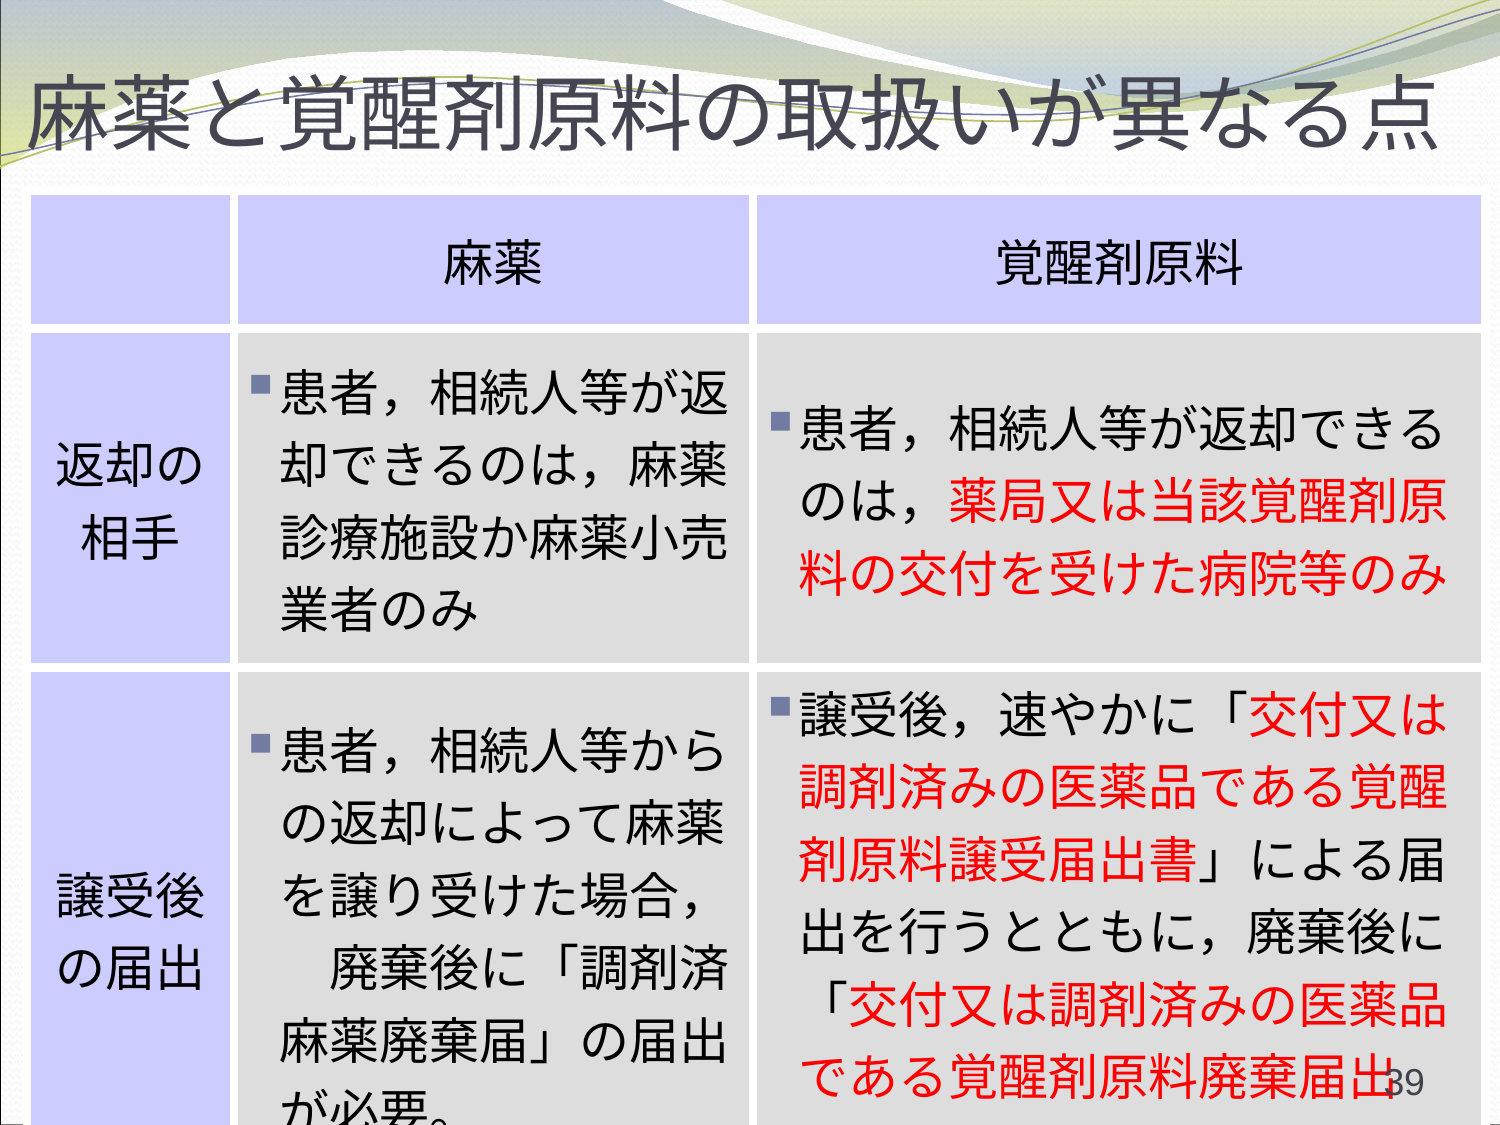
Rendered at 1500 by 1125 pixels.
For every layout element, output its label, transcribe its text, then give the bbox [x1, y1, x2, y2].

slide_number 39 [1299, 1042, 1425, 1103]
table_cell 患者，相続人等が返却できるのは，薬局又は当該覚醒剤原料の交付を受けた病院等のみ [757, 333, 1481, 663]
table_header 覚醒剤原料 [757, 195, 1481, 324]
table_cell 患者，相続人等からの返却によって麻薬を譲り受けた場合， 廃棄後に「調剤済麻薬廃棄届」の届出が必要。 [238, 672, 749, 1125]
picture [0, 56, 1500, 1125]
table_cell 譲受後，速やかに「交付又は調剤済みの医薬品である覚醒剤原料譲受届出書」による届出を行うとともに，廃棄後に「交付又は調剤済みの医薬品である覚醒剤原料廃棄届出書」による届出が必要。 [757, 672, 1481, 1125]
title 麻薬と覚醒剤原料の取扱いが異なる点 [26, 0, 1499, 161]
table_header [31, 195, 230, 324]
table_cell 返却の相手 [31, 333, 230, 663]
table_cell 譲受後の届出 [31, 672, 230, 1125]
table_header 麻薬 [238, 195, 749, 324]
table_cell 患者，相続人等が返却できるのは，麻薬診療施設か麻薬小売業者のみ [238, 333, 749, 663]
